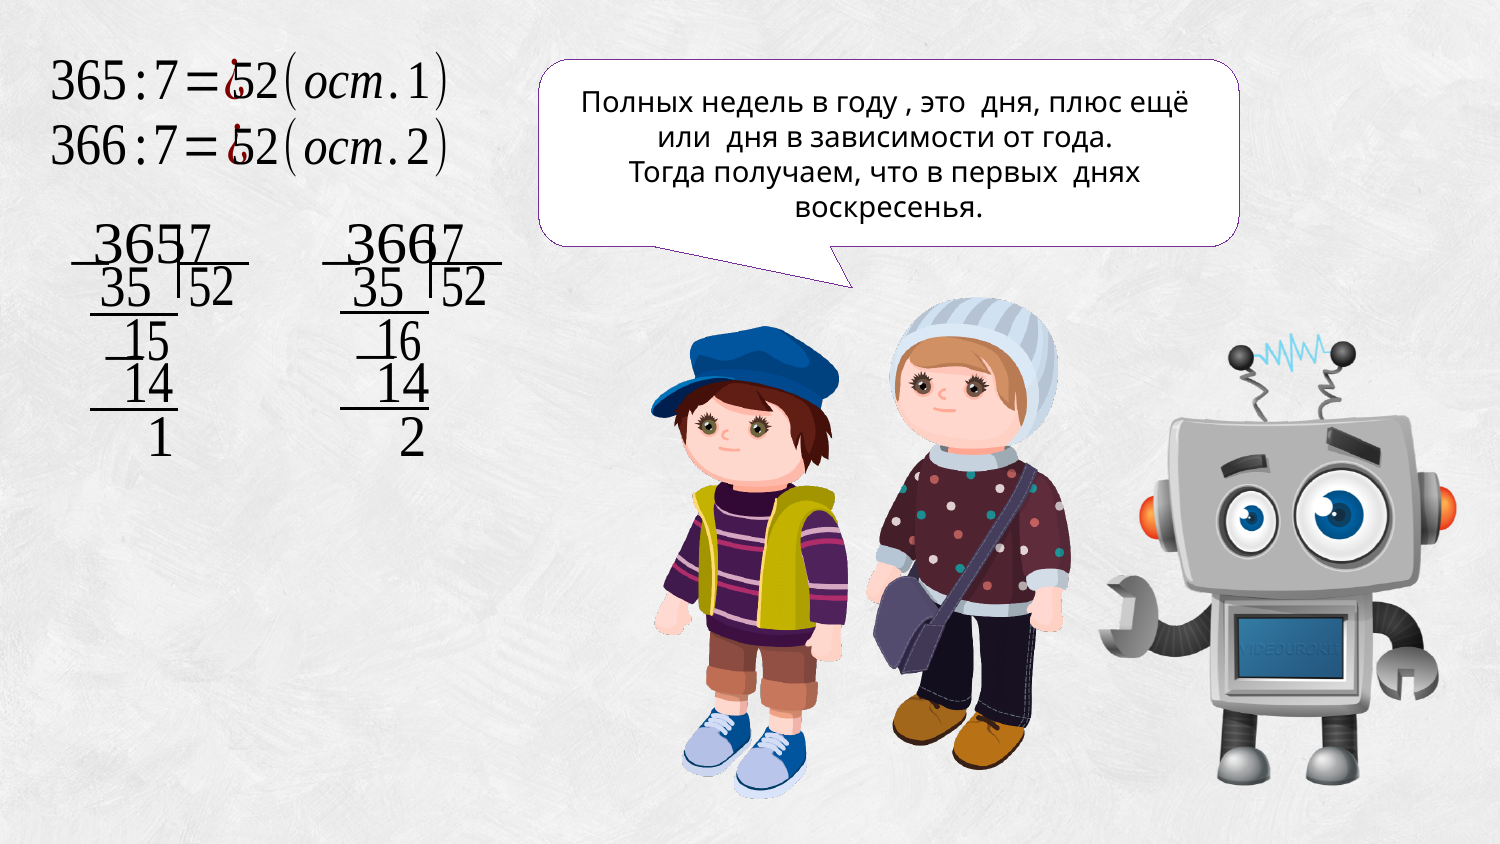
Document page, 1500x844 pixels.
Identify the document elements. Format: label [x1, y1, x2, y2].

text_box [178, 226, 250, 298]
picture [0, 0, 1500, 844]
text_box [430, 226, 502, 298]
